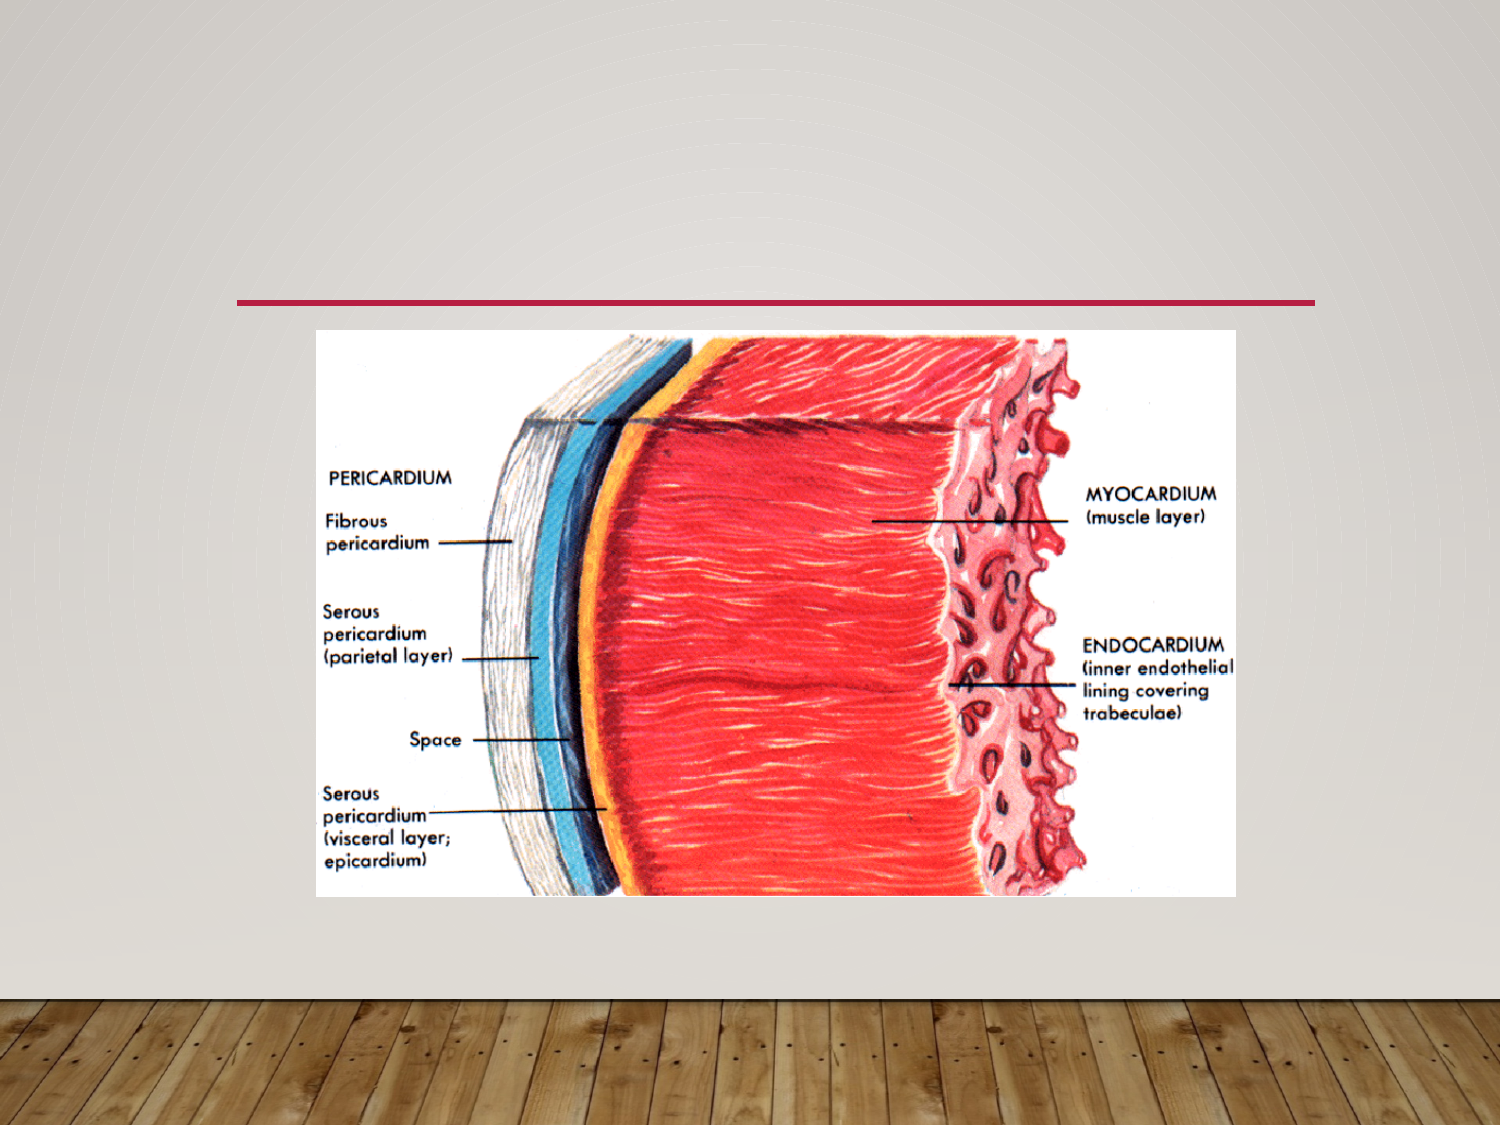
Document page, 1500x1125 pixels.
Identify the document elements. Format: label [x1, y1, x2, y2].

picture [0, 999, 1500, 1125]
list [316, 330, 1236, 897]
